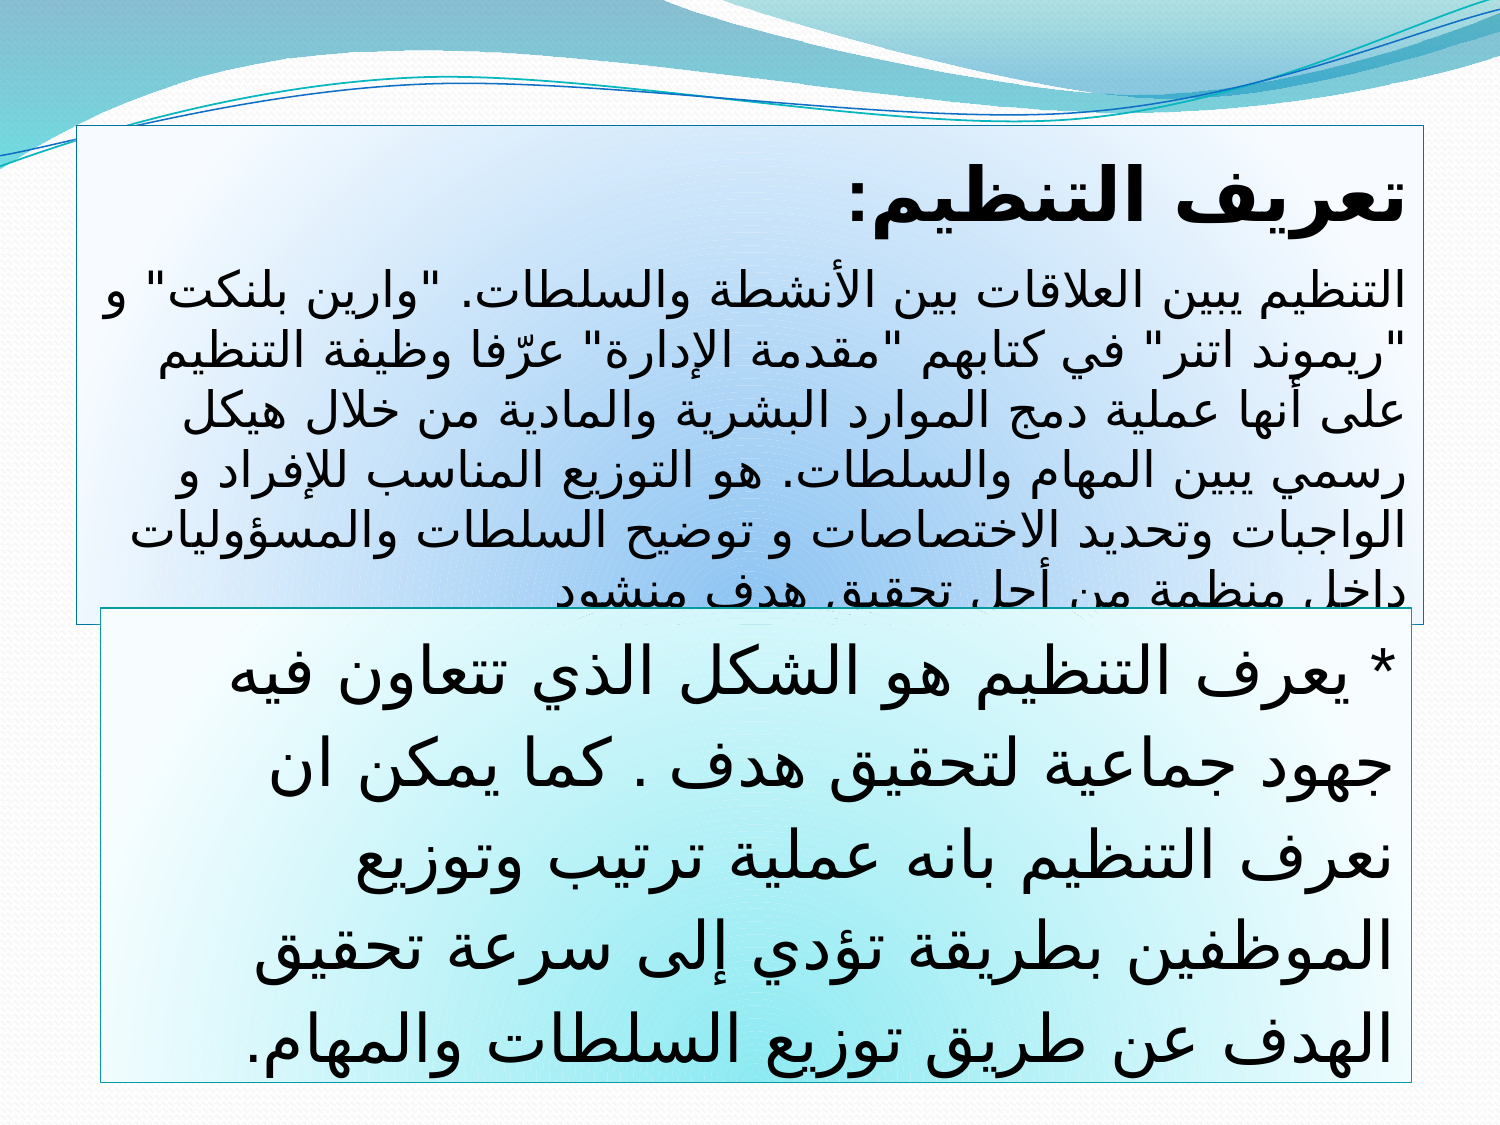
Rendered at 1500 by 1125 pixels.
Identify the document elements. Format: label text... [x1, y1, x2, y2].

text_box * يعرف التنظيم هو الشكل الذي تتعاون فيه جهود جماعية لتحقيق هدف . كما يمكن ان نعرف التنظيم بانه عملية ترتيب وتوزيع الموظفين بطريقة تؤدي إلى سرعة تحقيق الهدف عن طريق توزيع السلطات والمهام. [100, 607, 1412, 1083]
text_box تعريف التنظيم: التنظيم يبين العلاقات بين الأنشطة والسلطات. "وارين بلنكت" و "ريموند اتنر" في كتابهم "مقدمة الإدارة" عرّفا وظيفة التنظيم على أنها عملية دمج الموارد البشرية والمادية من خلال هيكل رسمي يبين المهام والسلطات. هو التوزيع المناسب للإفراد و الواجبات وتحديد الاختصاصات و توضيح السلطات والمسؤوليات داخل منظمة من أجل تحقيق هدف منشود [76, 125, 1424, 625]
